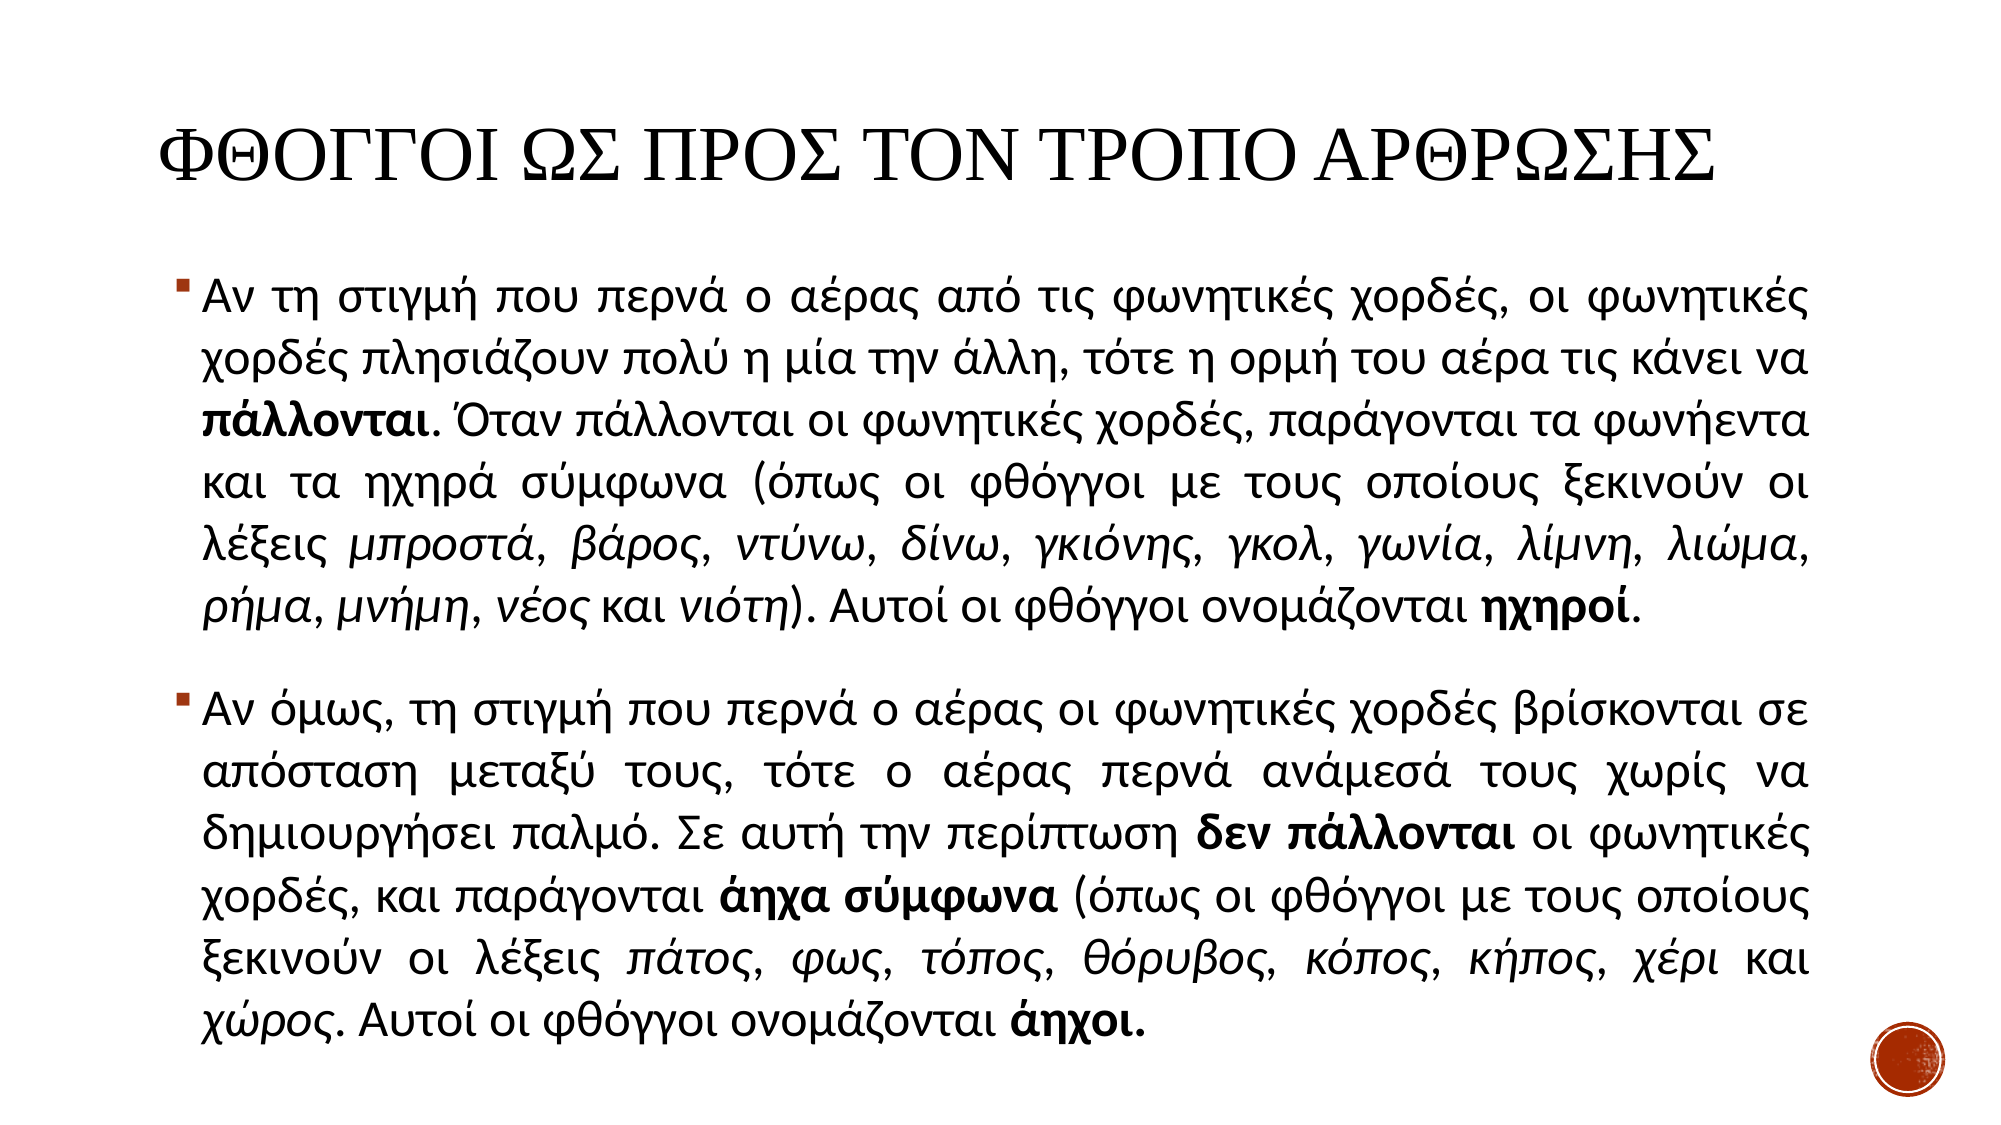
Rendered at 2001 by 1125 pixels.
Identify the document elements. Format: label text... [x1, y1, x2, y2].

title ΦΘΟΓΓΟΙ ΩΣ ΠΡΟΣ ΤΟΝ ΤΡΟΠΟ ΑΡΘΡΩΣΗΣ [144, 76, 1856, 235]
list Αν τη στιγμή που περνά ο αέρας από τις φωνητικές χορδές, οι φωνητικές χορδές πλησιάζουν πολύ η μία την άλλη, τότε η ορμή του αέρα τις κάνει να πάλλονται. Όταν πάλλονται οι φωνητικές χορδές, παράγονται τα φωνήεντα και τα ηχηρά σύμφωνα (όπως οι φθόγγοι με τους οποίους ξεκινούν οι λέξεις μπροστά, βάρος, ντύνω, δίνω, γκιόνης, γκολ, γωνία, λίμνη, λιώμα, ρήμα, μνήμη, νέος και νιότη). Αυτοί οι φθόγγοι ονομάζονται ηχηροί. Αν όμως, τη στιγμή που περνά ο αέρας οι φωνητικές χορδές βρίσκονται σε απόσταση μεταξύ τους, τότε ο αέρας περνά ανάμεσά τους χωρίς να δημιουργήσει παλμό. Σε αυτή την περίπτωση δεν πάλλονται οι φωνητικές χορδές, και παράγονται άηχα σύμφωνα (όπως οι φθόγγοι με τους οποίους ξεκινούν οι λέξεις πάτος, φως, τόπος, θόρυβος, κόπος, κήπος, χέρι και χώρος. Αυτοί οι φθόγγοι ονομάζονται άηχοι. [158, 190, 1826, 1091]
